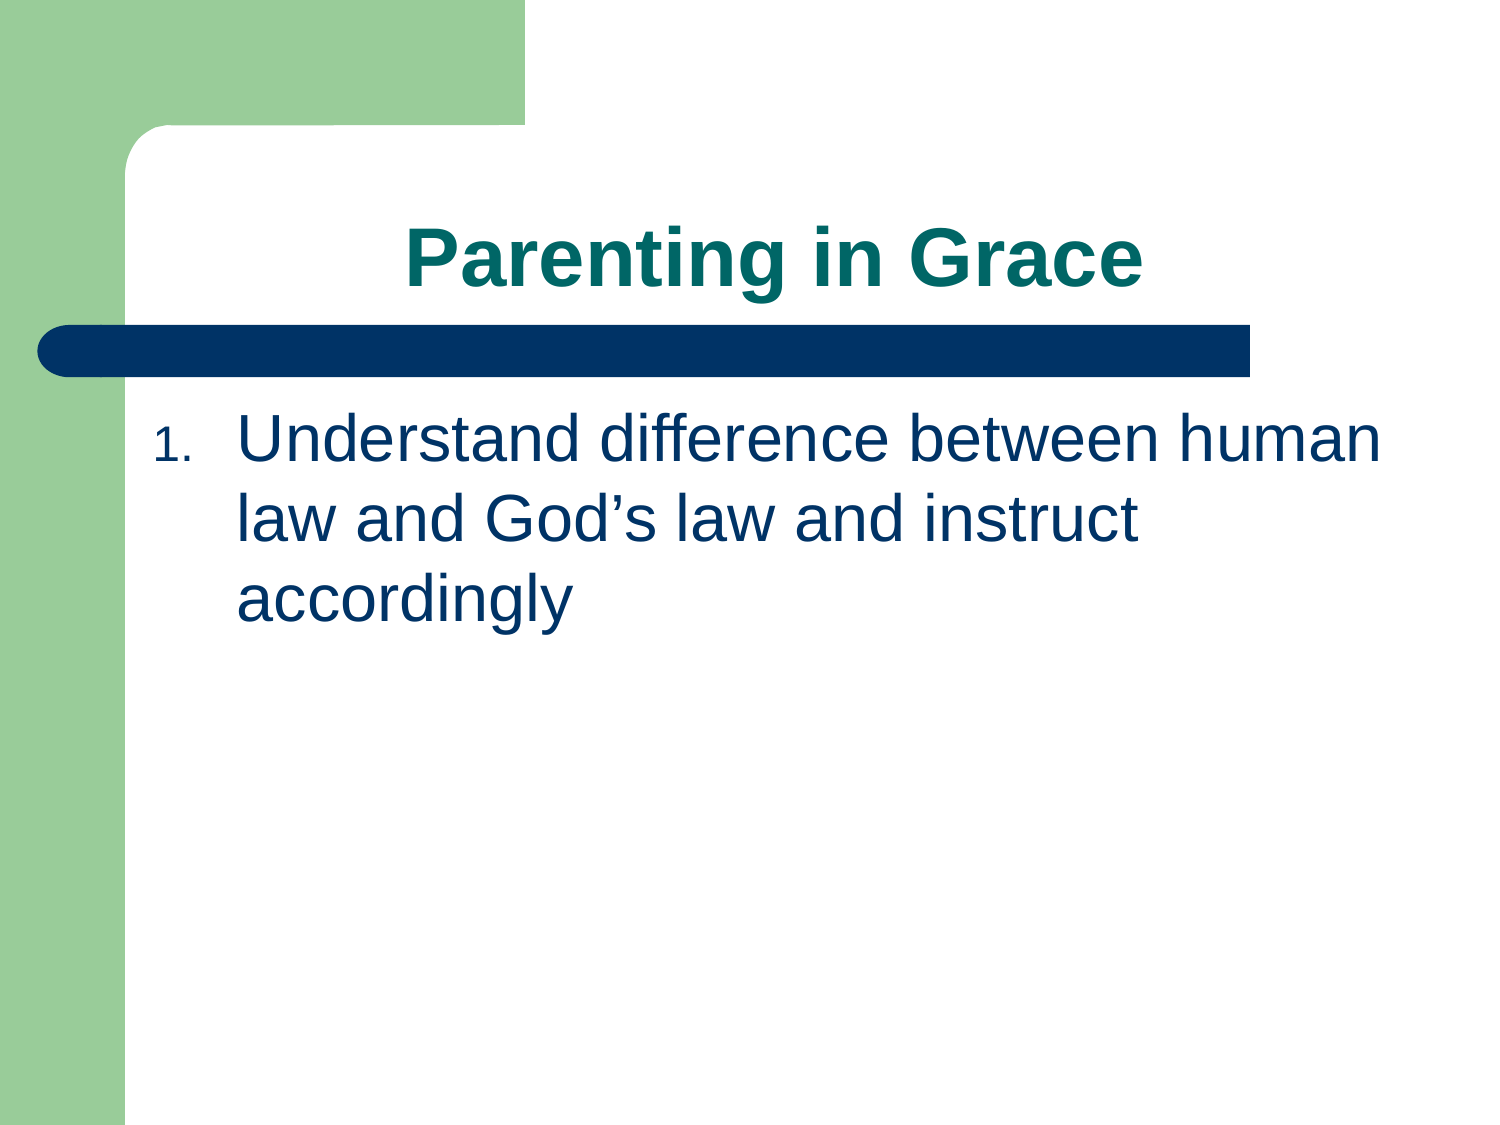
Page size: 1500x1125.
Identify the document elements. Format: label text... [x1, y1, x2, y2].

title Parenting in Grace [124, 124, 1426, 313]
list Understand difference between human law and God’s law and instruct accordingly [137, 387, 1400, 999]
